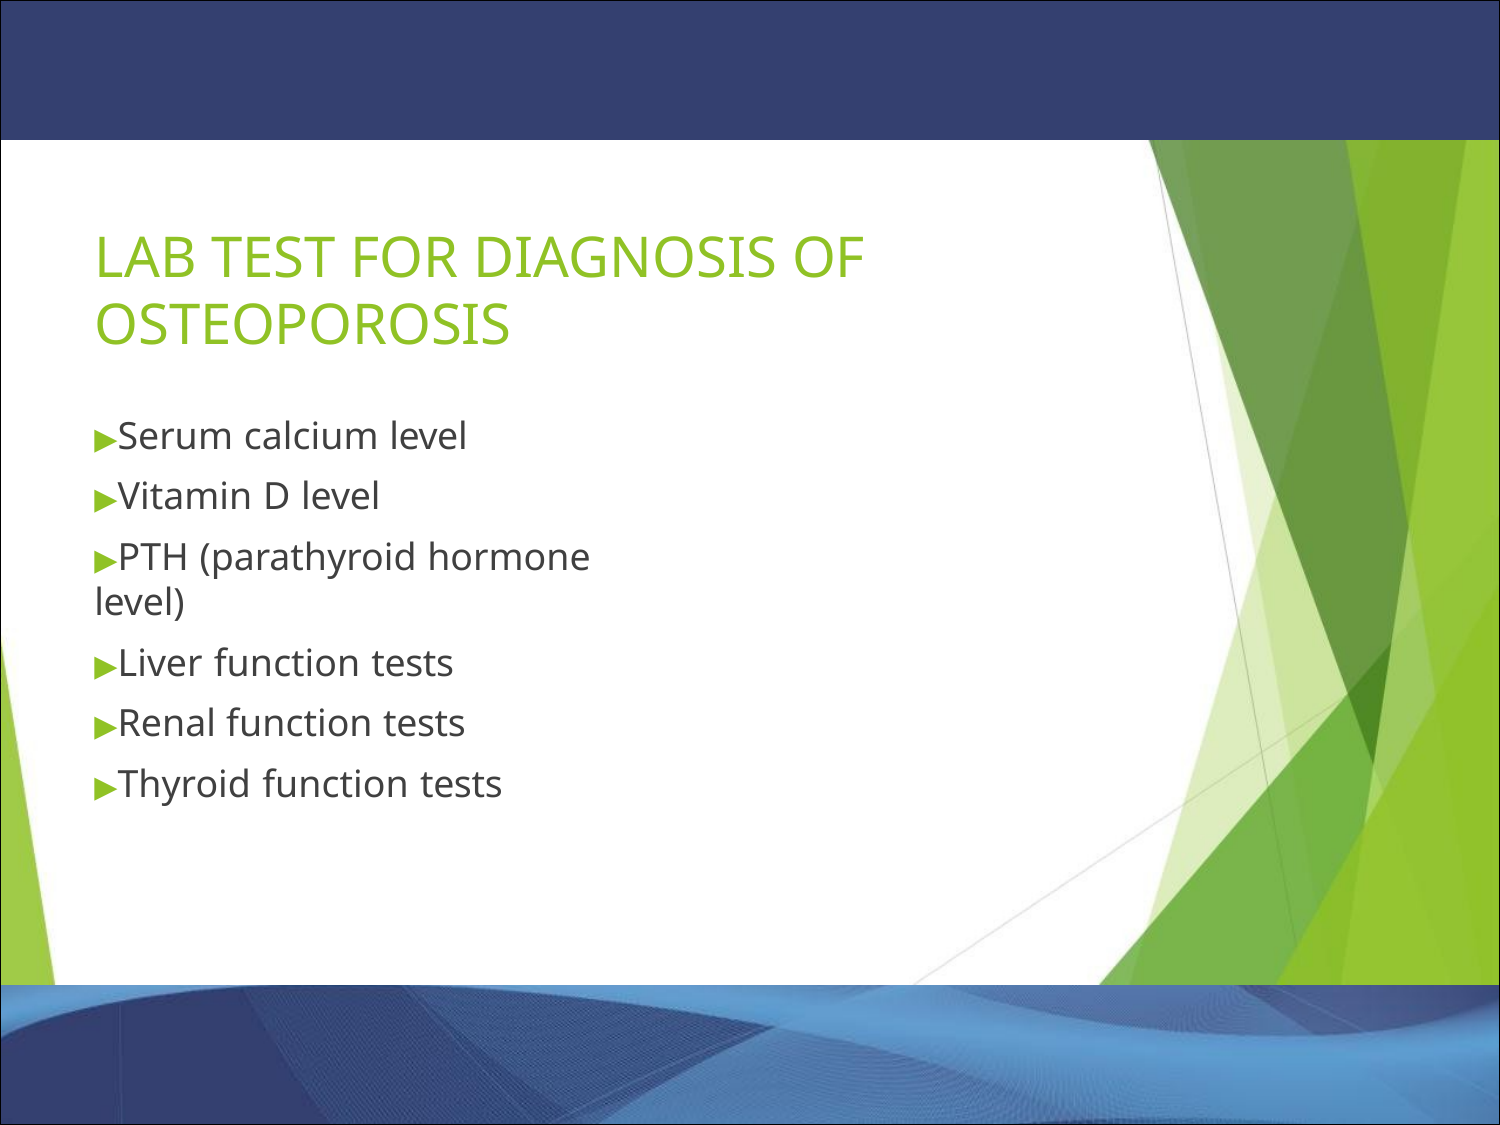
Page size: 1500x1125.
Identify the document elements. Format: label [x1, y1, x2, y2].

text_box [0, 992, 1500, 1125]
picture [0, 140, 1500, 985]
text_box [0, 0, 1500, 140]
